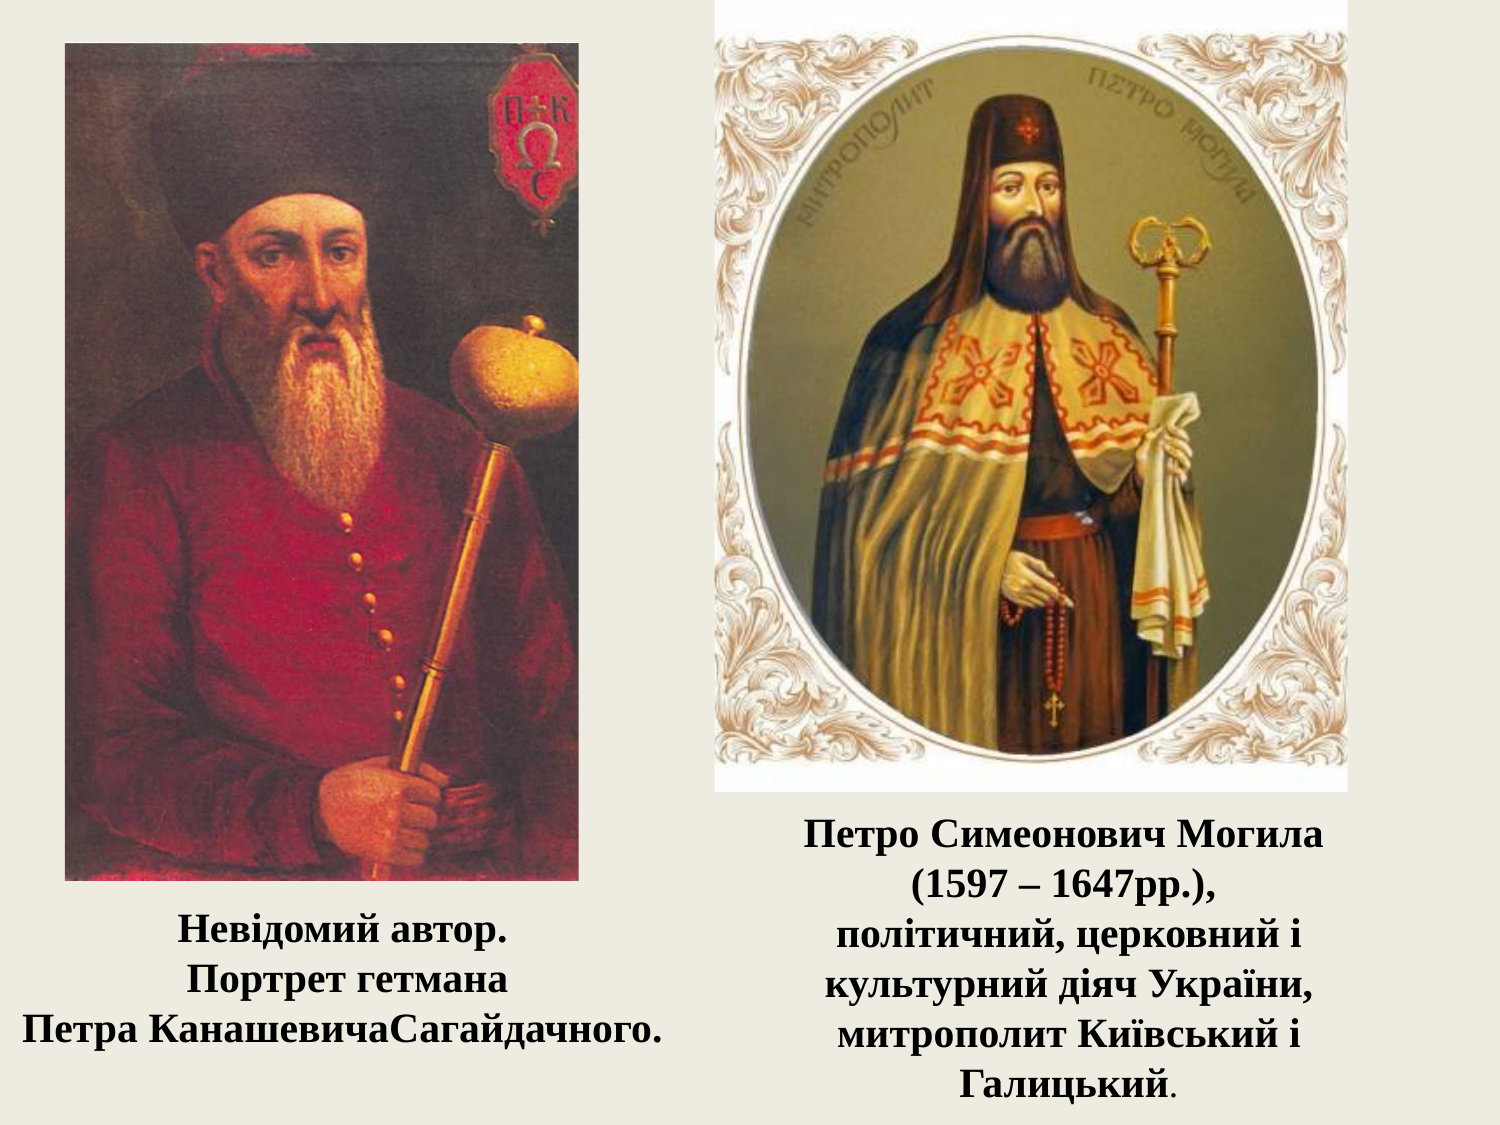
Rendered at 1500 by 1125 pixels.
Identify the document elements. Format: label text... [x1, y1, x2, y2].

text_box Невідомий автор. Портрет гетмана Петра КанашевичаСагайдачного. [0, 893, 703, 1104]
text_box Петро Симеонович Могила (1597 – 1647рр.), політичний, церковний і культурний діяч України, митрополит Київський і Галицький. [714, 798, 1424, 1114]
picture [714, 0, 1348, 792]
picture [64, 42, 579, 881]
